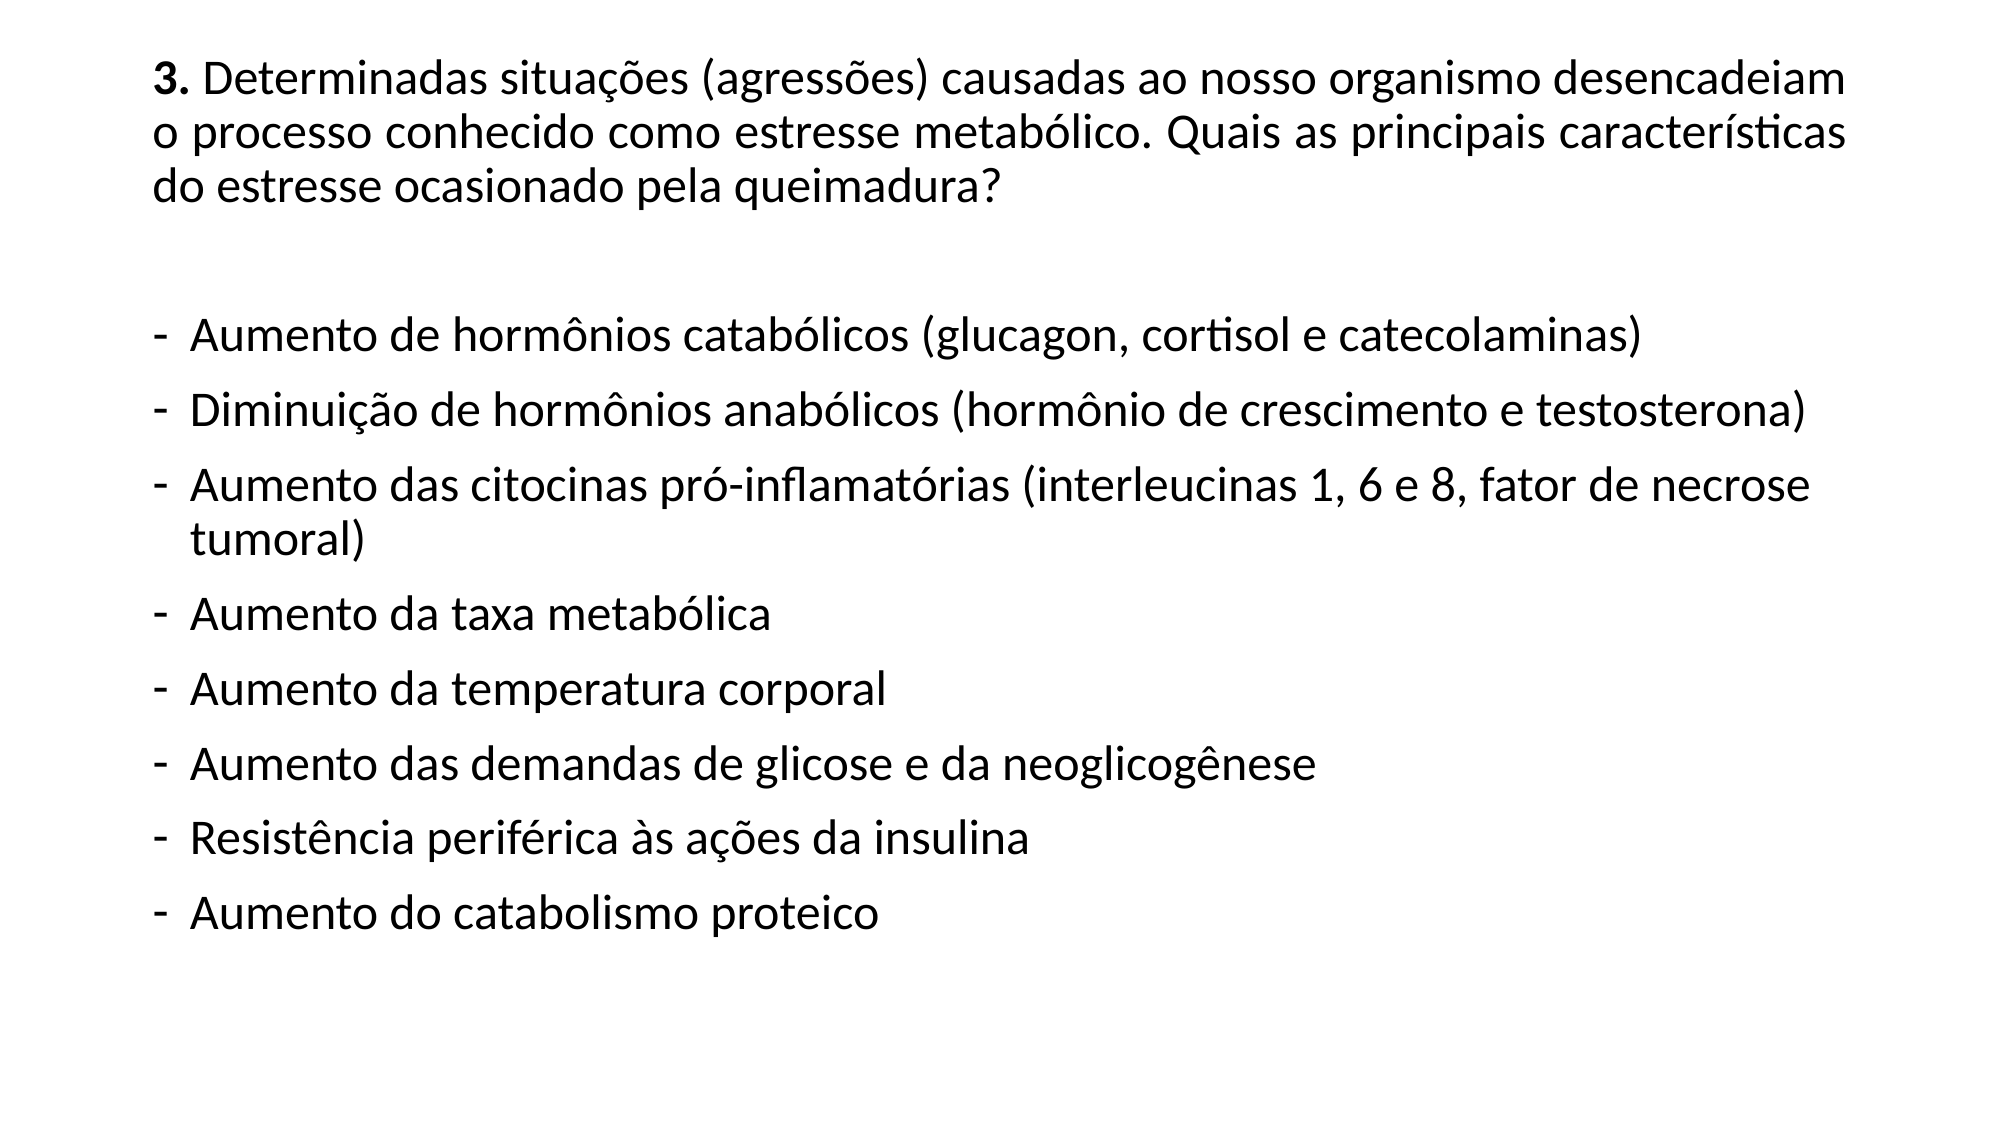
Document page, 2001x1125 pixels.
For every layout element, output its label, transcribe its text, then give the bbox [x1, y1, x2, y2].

list 3. Determinadas situações (agressões) causadas ao nosso organismo desencadeiam o processo conhecido como estresse metabólico. Quais as principais características do estresse ocasionado pela queimadura? Aumento de hormônios catabólicos (glucagon, cortisol e catecolaminas) Diminuição de hormônios anabólicos (hormônio de crescimento e testosterona) Aumento das citocinas pró-inflamatórias (interleucinas 1, 6 e 8, fator de necrose tumoral) Aumento da taxa metabólica Aumento da temperatura corporal Aumento das demandas de glicose e da neoglicogênese Resistência periférica às ações da insulina Aumento do catabolismo proteico [137, 43, 1863, 1076]
